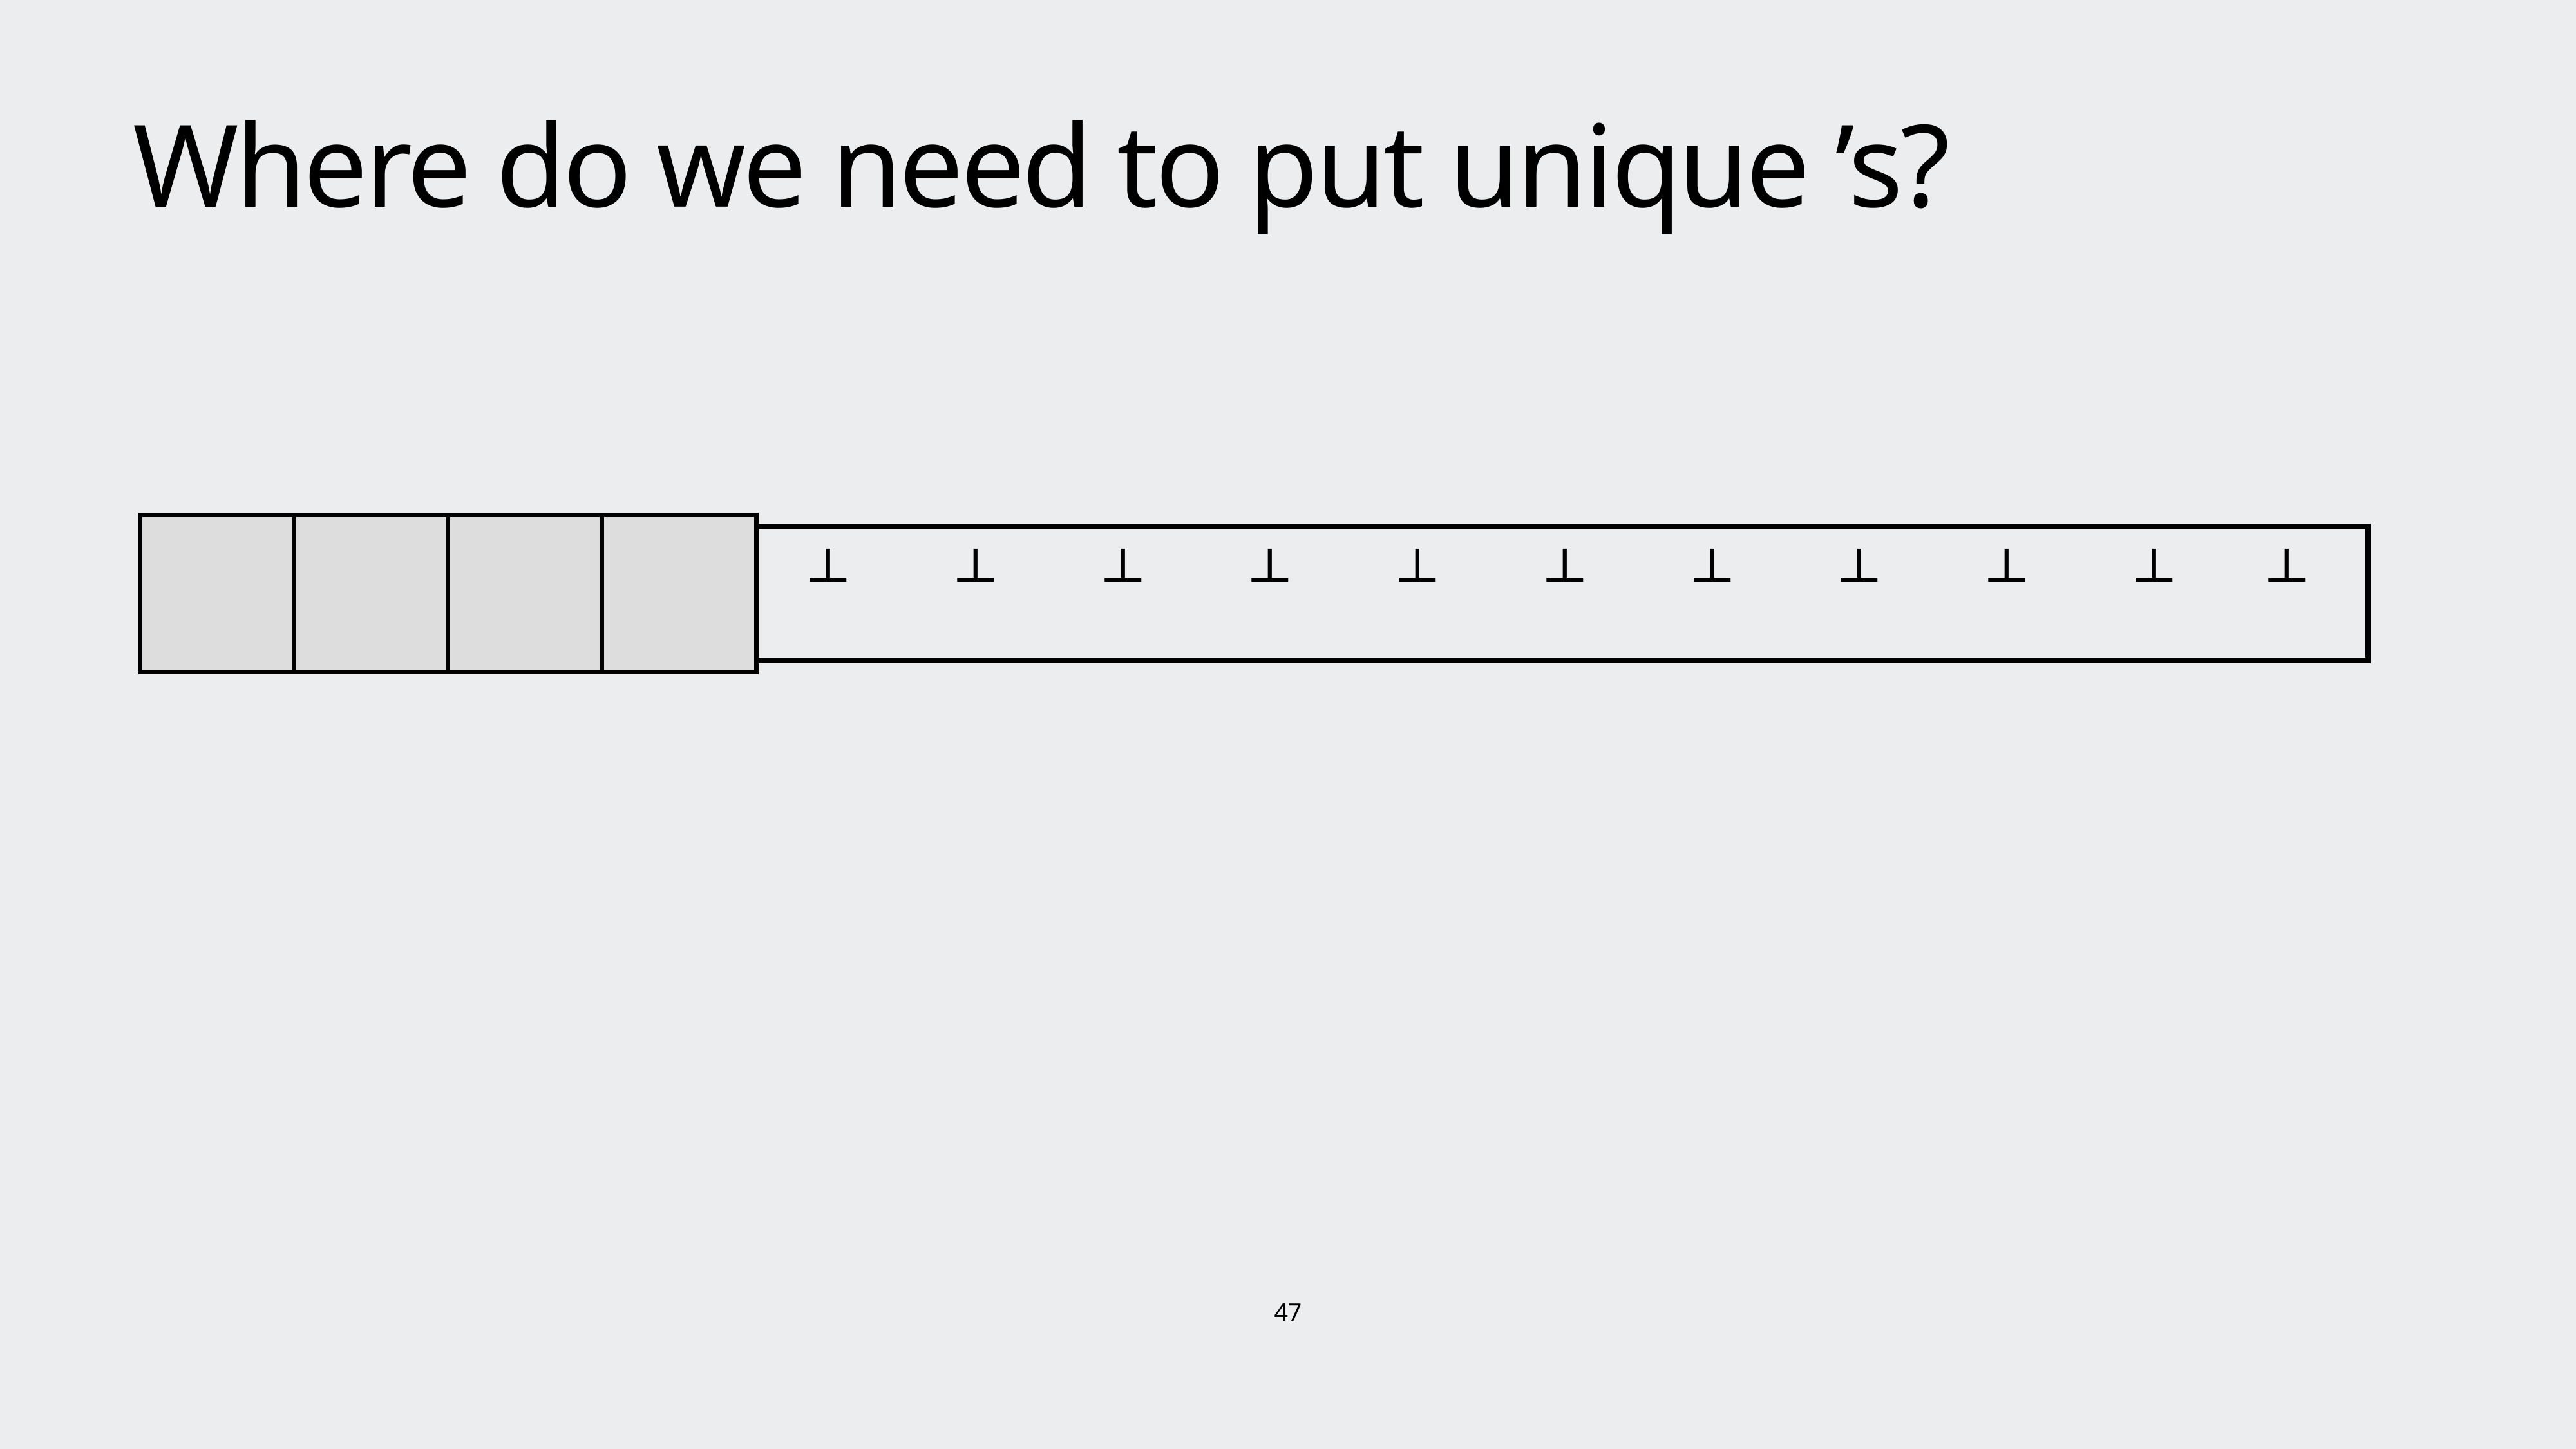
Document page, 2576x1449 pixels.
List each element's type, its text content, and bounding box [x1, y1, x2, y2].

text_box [140, 515, 757, 672]
slide_number 47 [1266, 1296, 1310, 1336]
text_box [759, 526, 2369, 661]
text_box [804, 540, 2311, 594]
